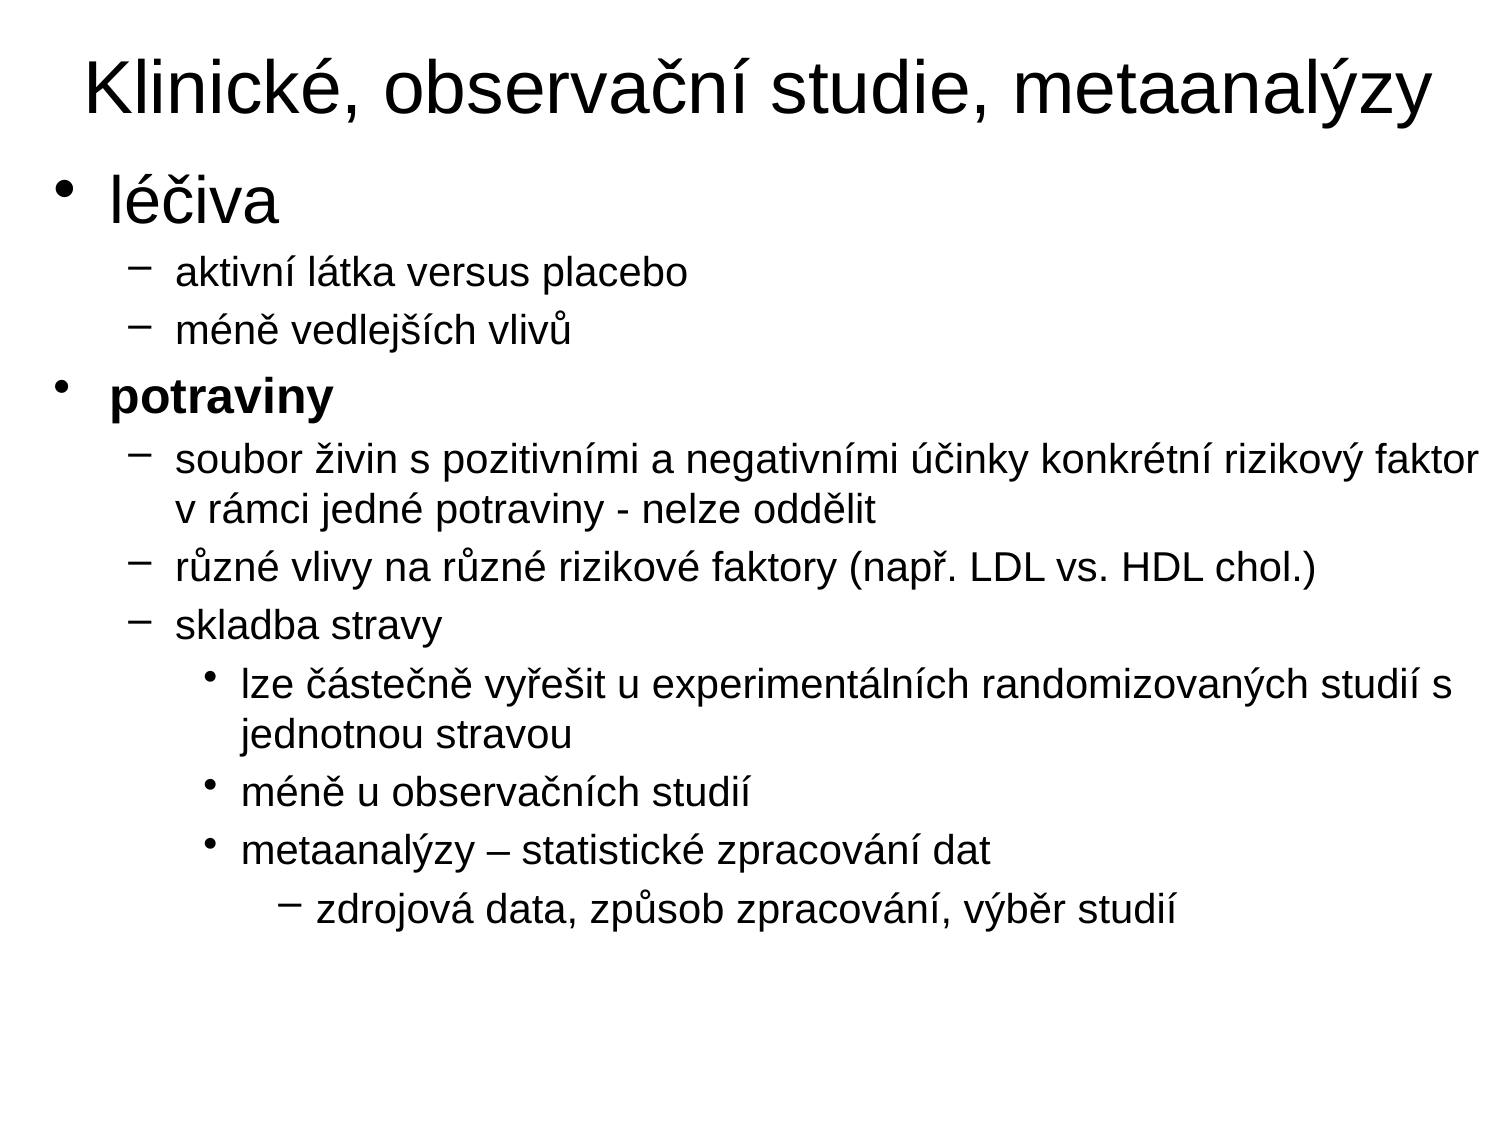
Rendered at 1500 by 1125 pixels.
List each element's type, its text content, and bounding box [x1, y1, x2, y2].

list léčiva aktivní látka versus placebo méně vedlejších vlivů potraviny soubor živin s pozitivními a negativními účinky konkrétní rizikový faktor v rámci jedné potraviny - nelze oddělit různé vlivy na různé rizikové faktory (např. LDL vs. HDL chol.) skladba stravy lze částečně vyřešit u experimentálních randomizovaných studií s jednotnou stravou méně u observačních studií metaanalýzy – statistické zpracování dat zdrojová data, způsob zpracování, výběr studií [38, 148, 1497, 824]
title Klinické, observační studie, metaanalýzy [53, 19, 1465, 148]
